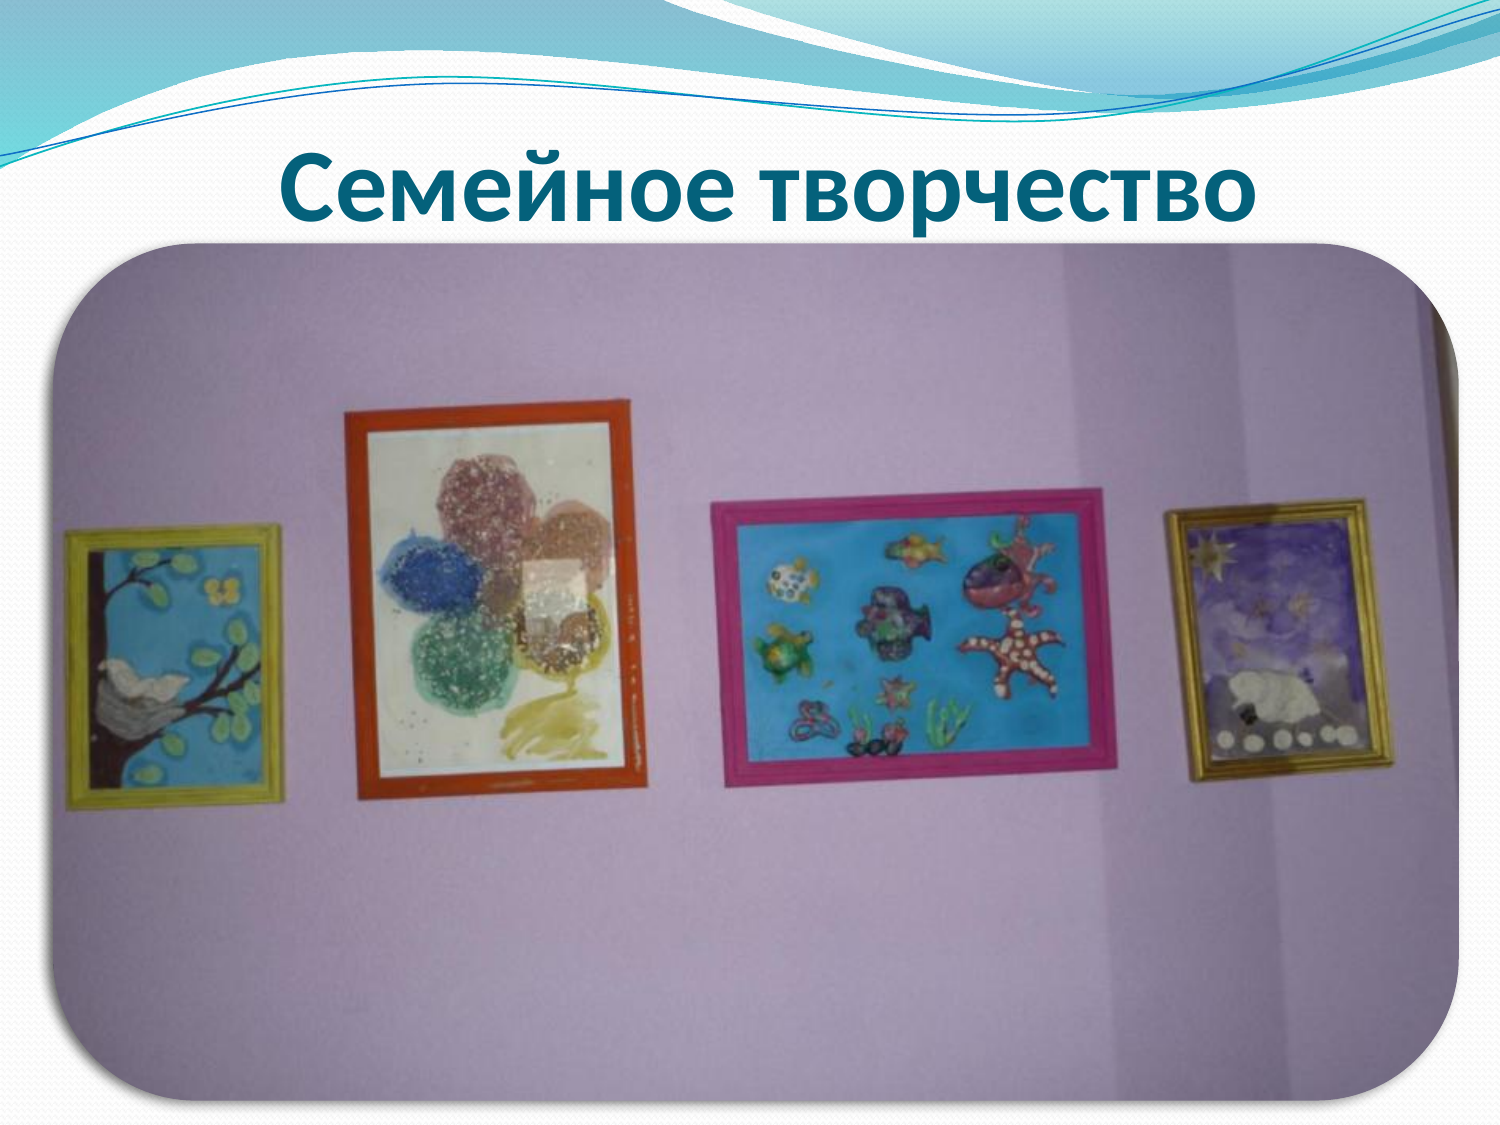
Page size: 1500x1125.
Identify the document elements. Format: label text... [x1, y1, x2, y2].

picture [52, 243, 1459, 1101]
title Семейное творчество [88, 54, 1451, 243]
